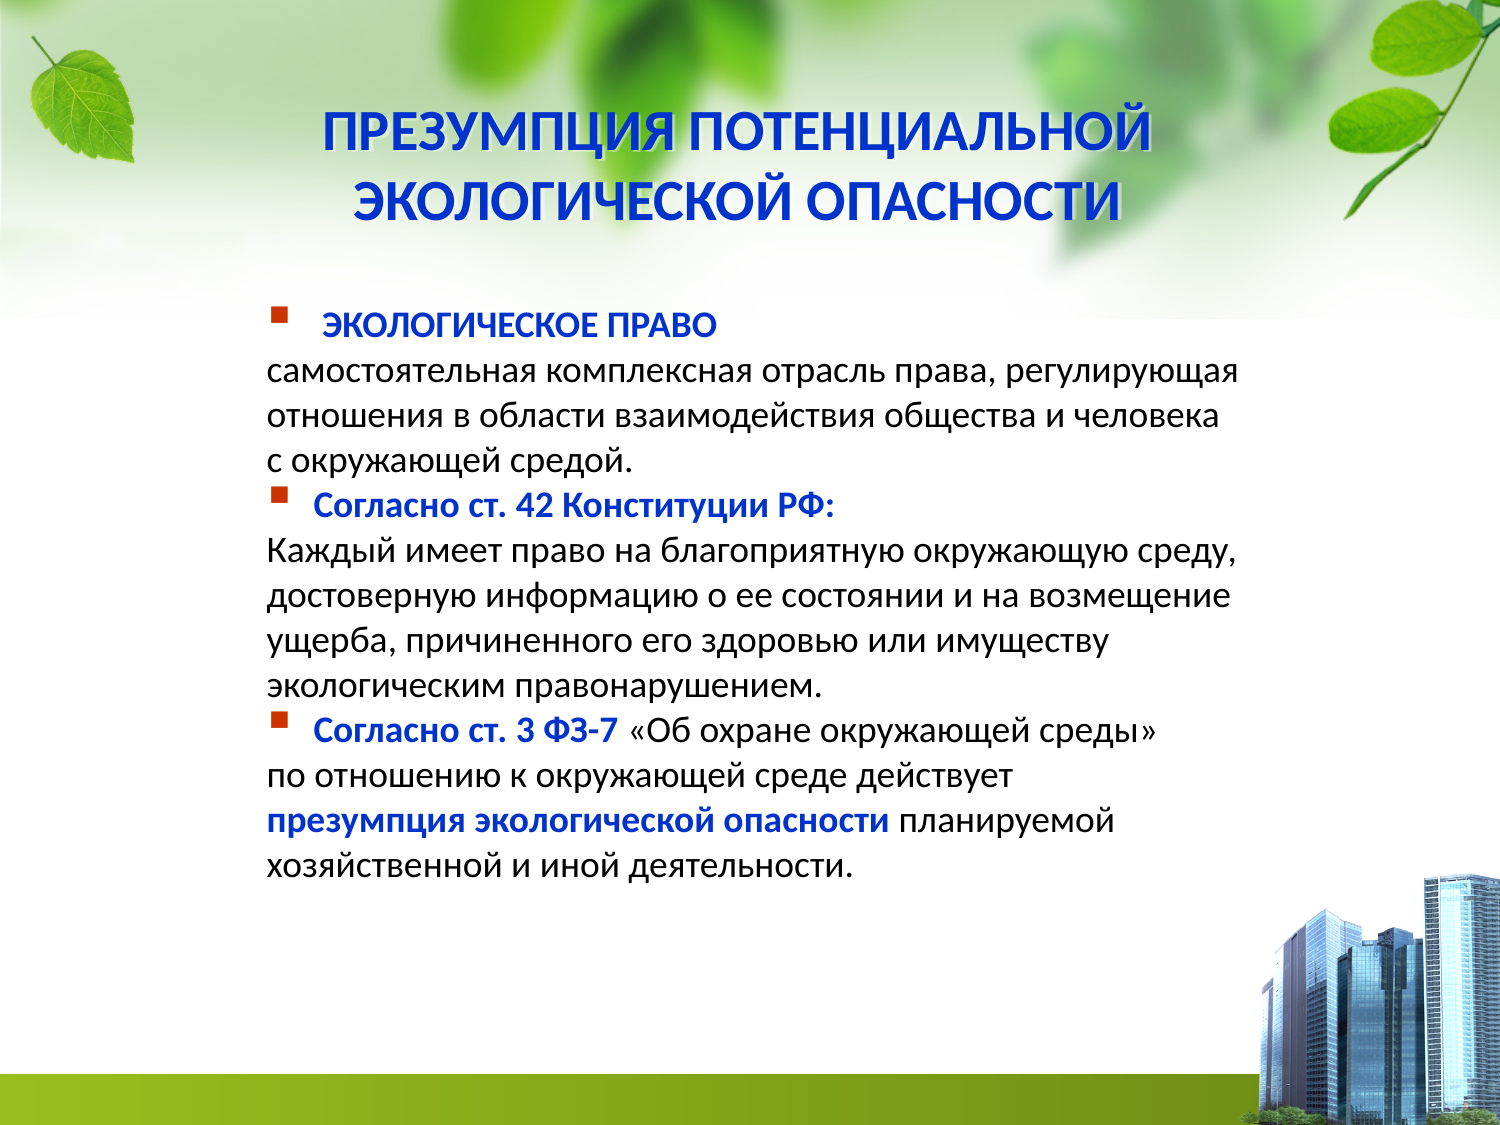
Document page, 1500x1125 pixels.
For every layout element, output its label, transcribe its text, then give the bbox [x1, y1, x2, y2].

picture [0, 0, 1500, 319]
text_box ЭКОЛОГИЧЕСКОЕ ПРАВО самостоятельная комплексная отрасль права, регулирующая отношения в области взаимодействия общества и человека с окружающей средой. Согласно ст. 42 Конституции РФ: Каждый имеет право на благоприятную окружающую среду, достоверную информацию о ее состоянии и на возмещение ущерба, причиненного его здоровью или имуществу экологическим правонарушением. Согласно ст. 3 ФЗ-7 «Об охране окружающей среды» по отношению к окружающей среде действует презумпция экологической опасности планируемой хозяйственной и иной деятельности. [206, 408, 1282, 776]
title ПРЕЗУМПЦИЯ ПОТЕНЦИАЛЬНОЙ ЭКОЛОГИЧЕСКОЙ ОПАСНОСТИ [143, 115, 1332, 209]
